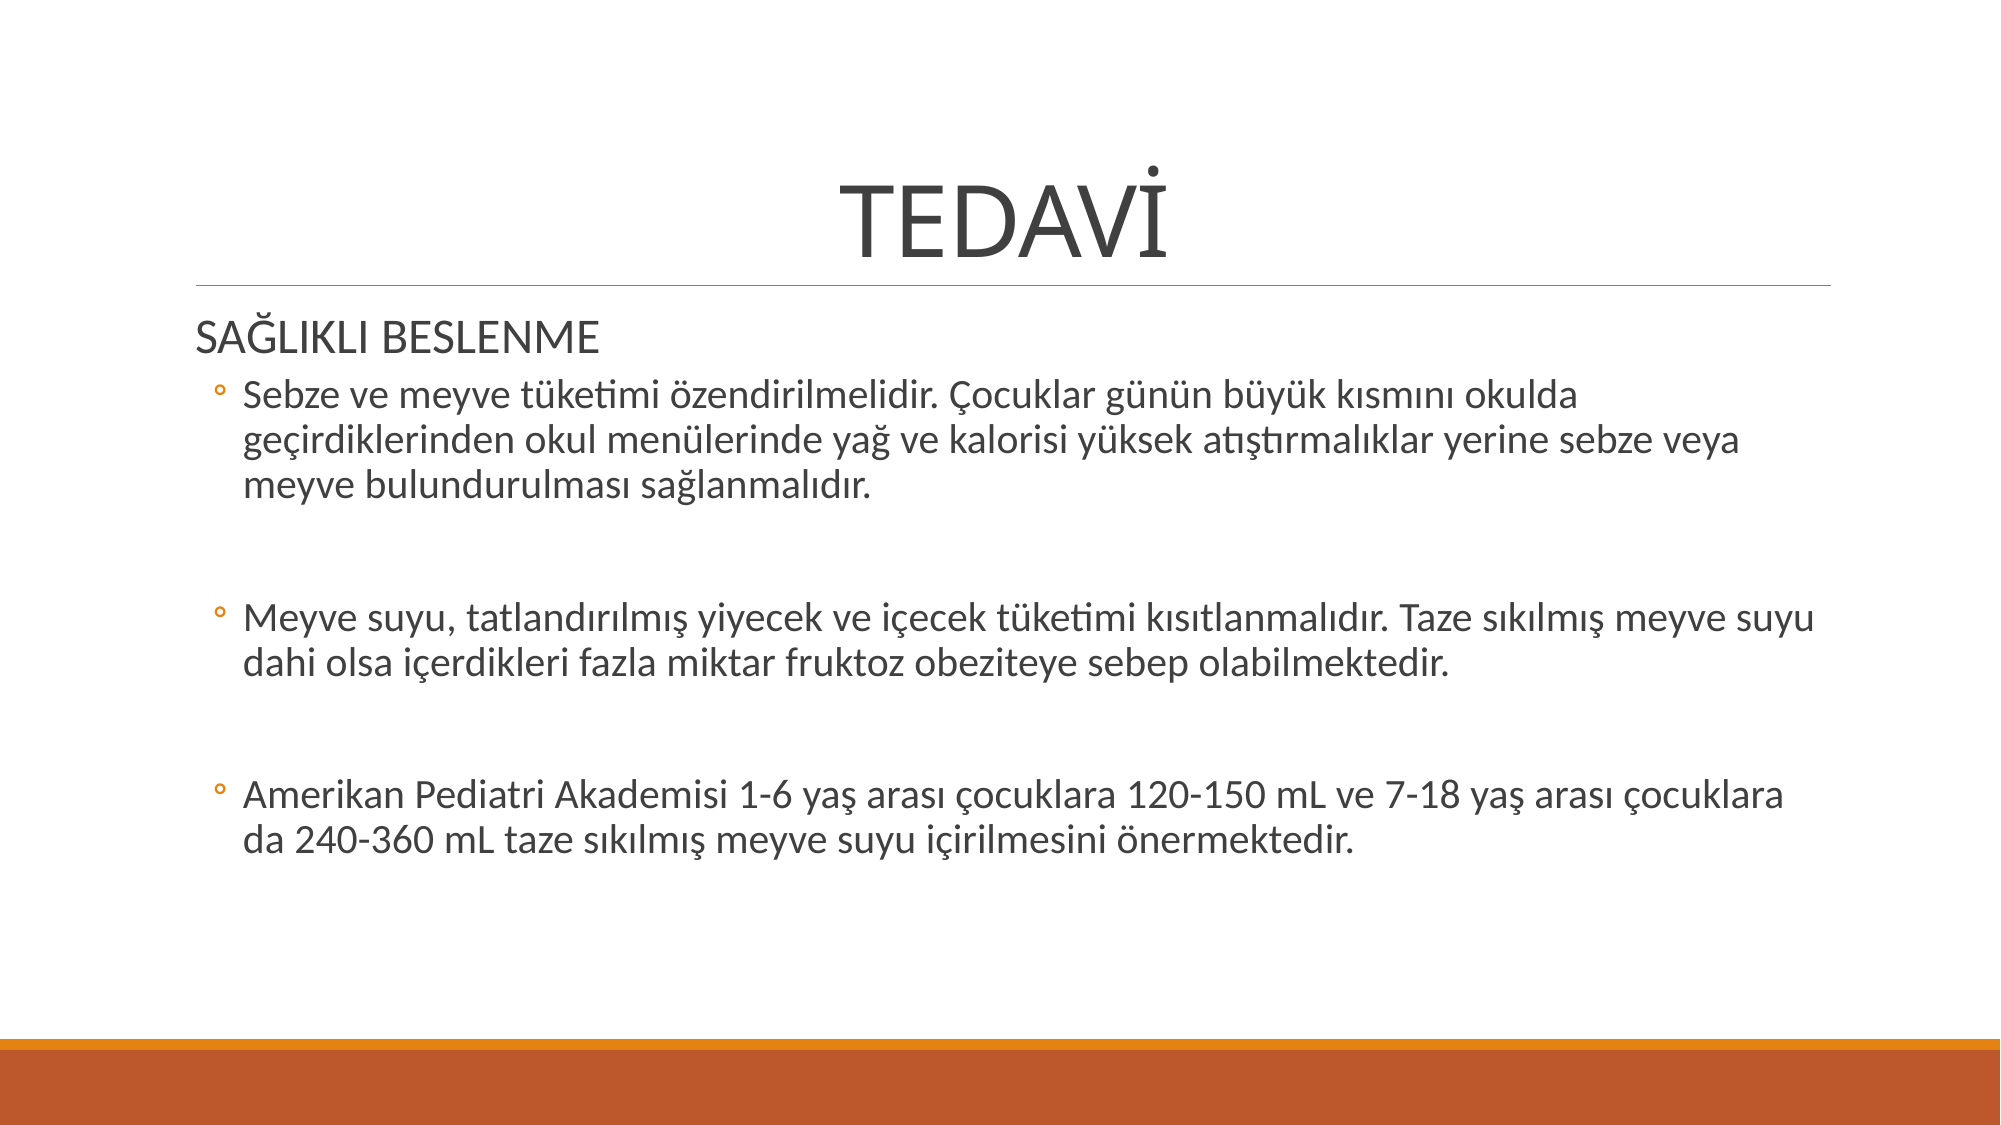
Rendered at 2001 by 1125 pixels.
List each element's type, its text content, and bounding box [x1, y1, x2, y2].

list SAĞLIKLI BESLENME Sebze ve meyve tüketimi özendirilmelidir. Çocuklar günün büyük kısmını okulda geçirdiklerinden okul menülerinde yağ ve kalorisi yüksek atıştırmalıklar yerine sebze veya meyve bulundurulması sağlanmalıdır. Meyve suyu, tatlandırılmış yiyecek ve içecek tüketimi kısıtlanmalıdır. Taze sıkılmış meyve suyu dahi olsa içerdikleri fazla miktar fruktoz obeziteye sebep olabilmektedir. Amerikan Pediatri Akademisi 1-6 yaş arası çocuklara 120-150 mL ve 7-18 yaş arası çocuklara da 240-360 mL taze sıkılmış meyve suyu içirilmesini önermektedir. [180, 302, 1830, 963]
title TEDAVİ [180, 47, 1830, 285]
